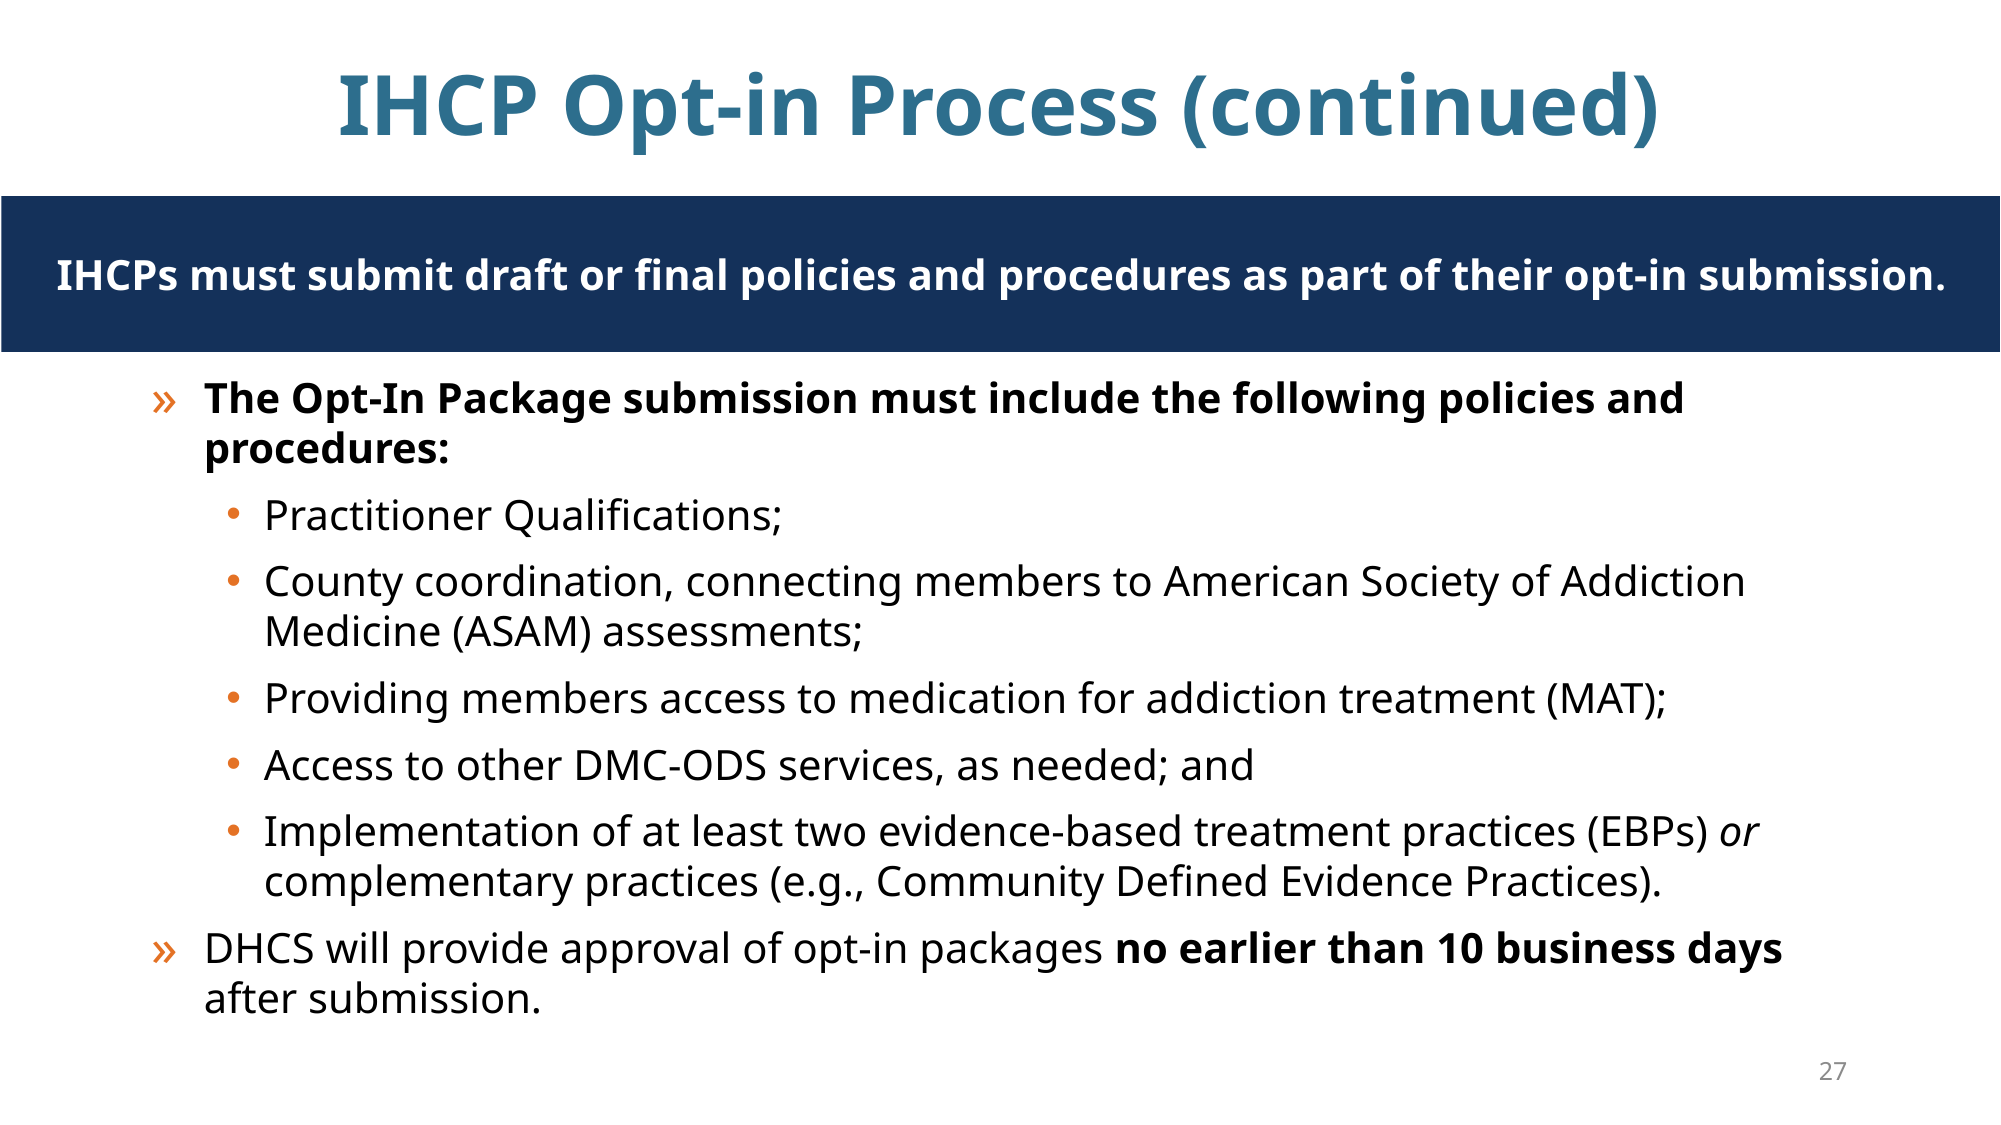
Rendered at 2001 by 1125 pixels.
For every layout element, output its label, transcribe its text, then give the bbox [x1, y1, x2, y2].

text_box IHCPs must submit draft or final policies and procedures as part of their opt-in submission. [0, 195, 2000, 353]
title IHCP Opt-in Process (continued) [0, 0, 2000, 195]
text_box The Opt-In Package submission must include the following policies and procedures: Practitioner Qualifications; County coordination, connecting members to American Society of Addiction Medicine (ASAM) assessments; Providing members access to medication for addiction treatment (MAT); Access to other DMC-ODS services, as needed; and Implementation of at least two evidence-based treatment practices (EBPs) or complementary practices (e.g., Community Defined Evidence Practices). DHCS will provide approval of opt-in packages no earlier than 10 business days after submission. [136, 364, 1864, 1125]
